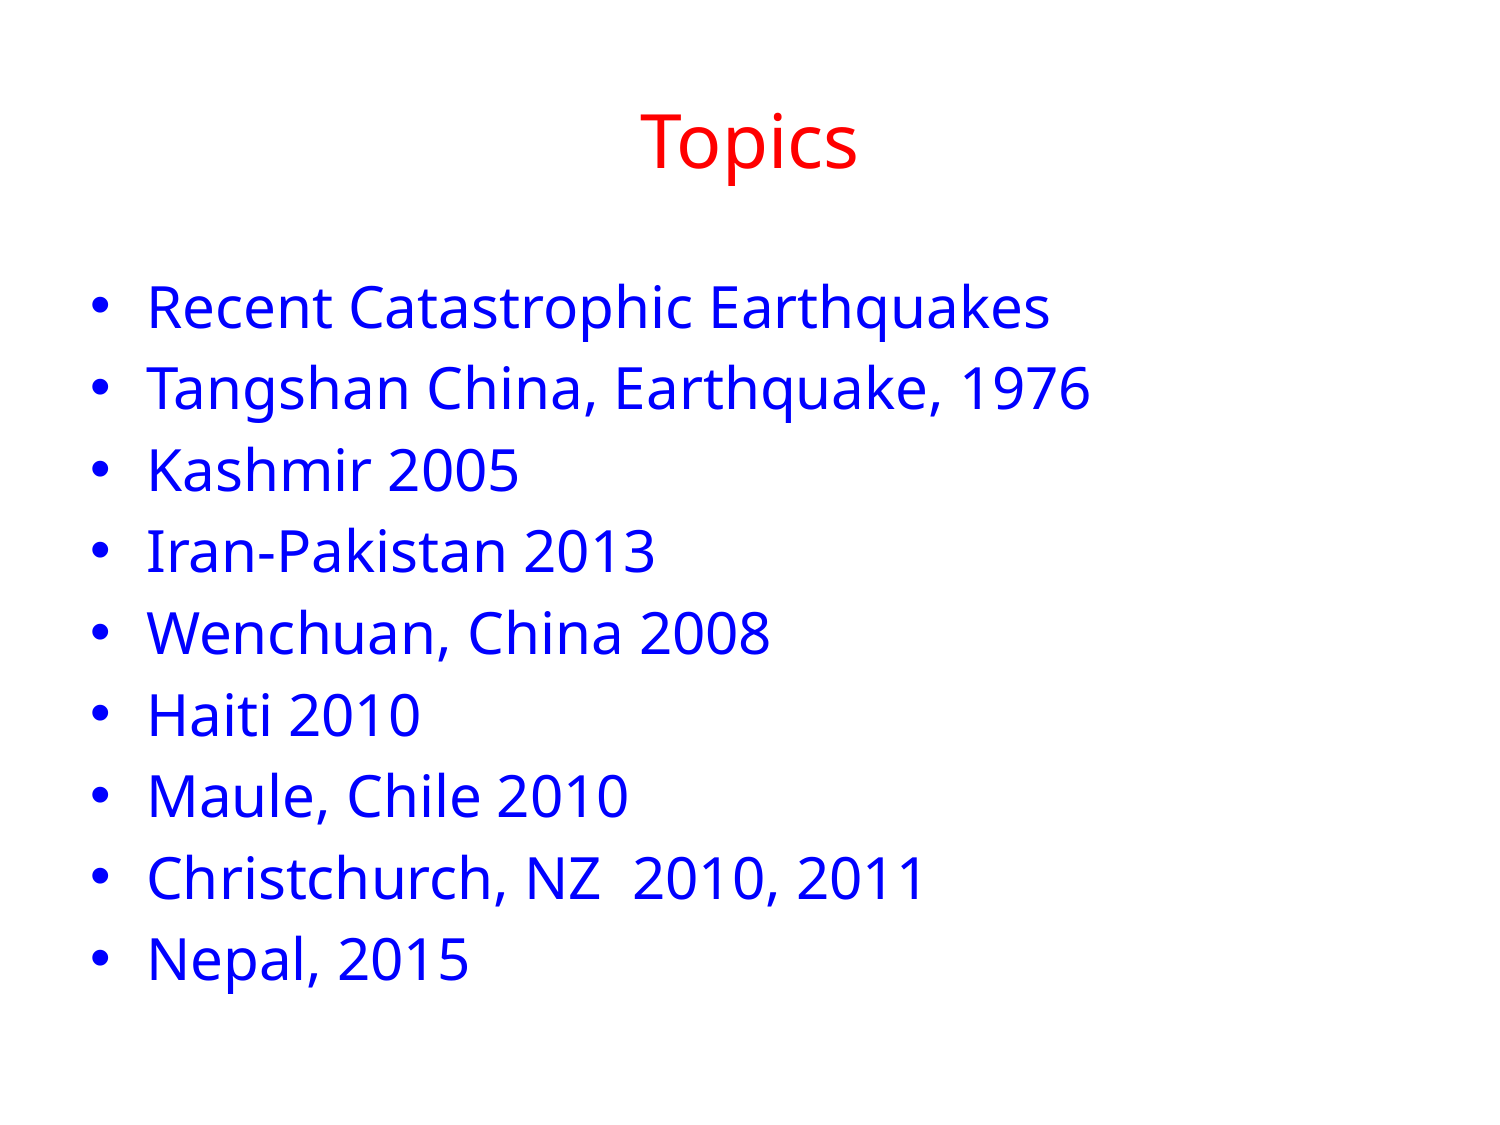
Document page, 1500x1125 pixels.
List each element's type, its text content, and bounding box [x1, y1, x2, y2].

title Topics [75, 45, 1425, 233]
list Recent Catastrophic Earthquakes Tangshan China, Earthquake, 1976 Kashmir 2005 Iran-Pakistan 2013 Wenchuan, China 2008 Haiti 2010 Maule, Chile 2010 Christchurch, NZ 2010, 2011 Nepal, 2015 [75, 262, 1425, 1005]
